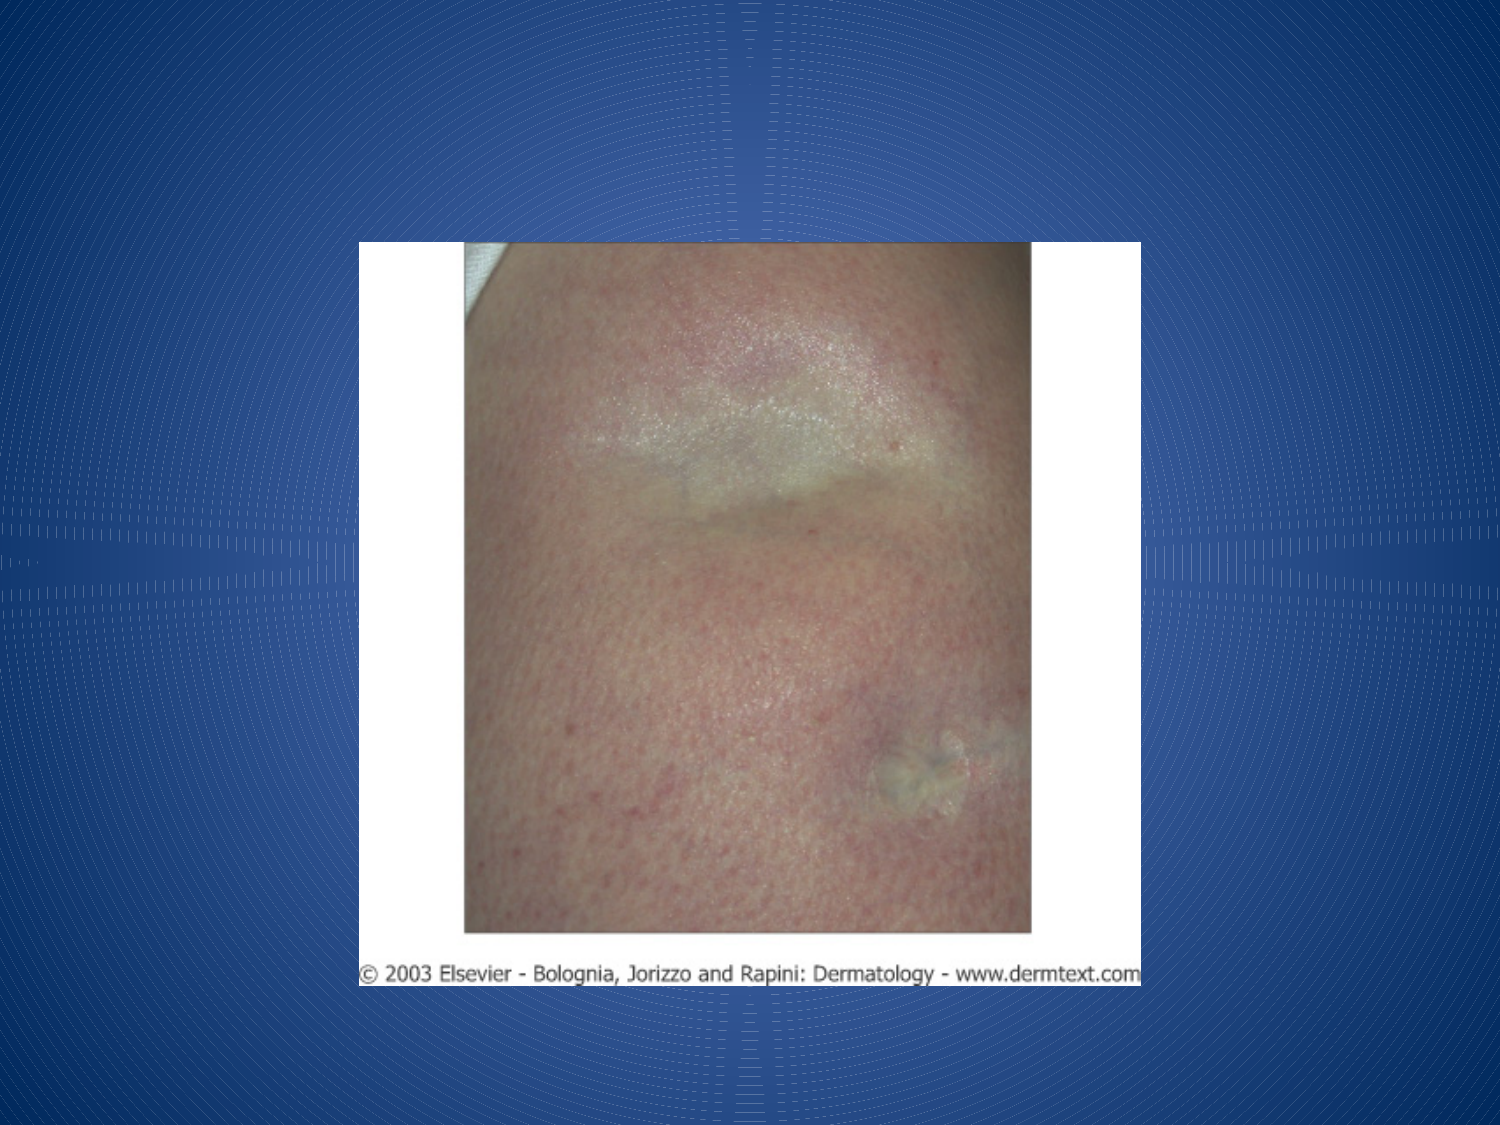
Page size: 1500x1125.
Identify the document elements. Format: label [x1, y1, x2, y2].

list [359, 242, 1141, 986]
